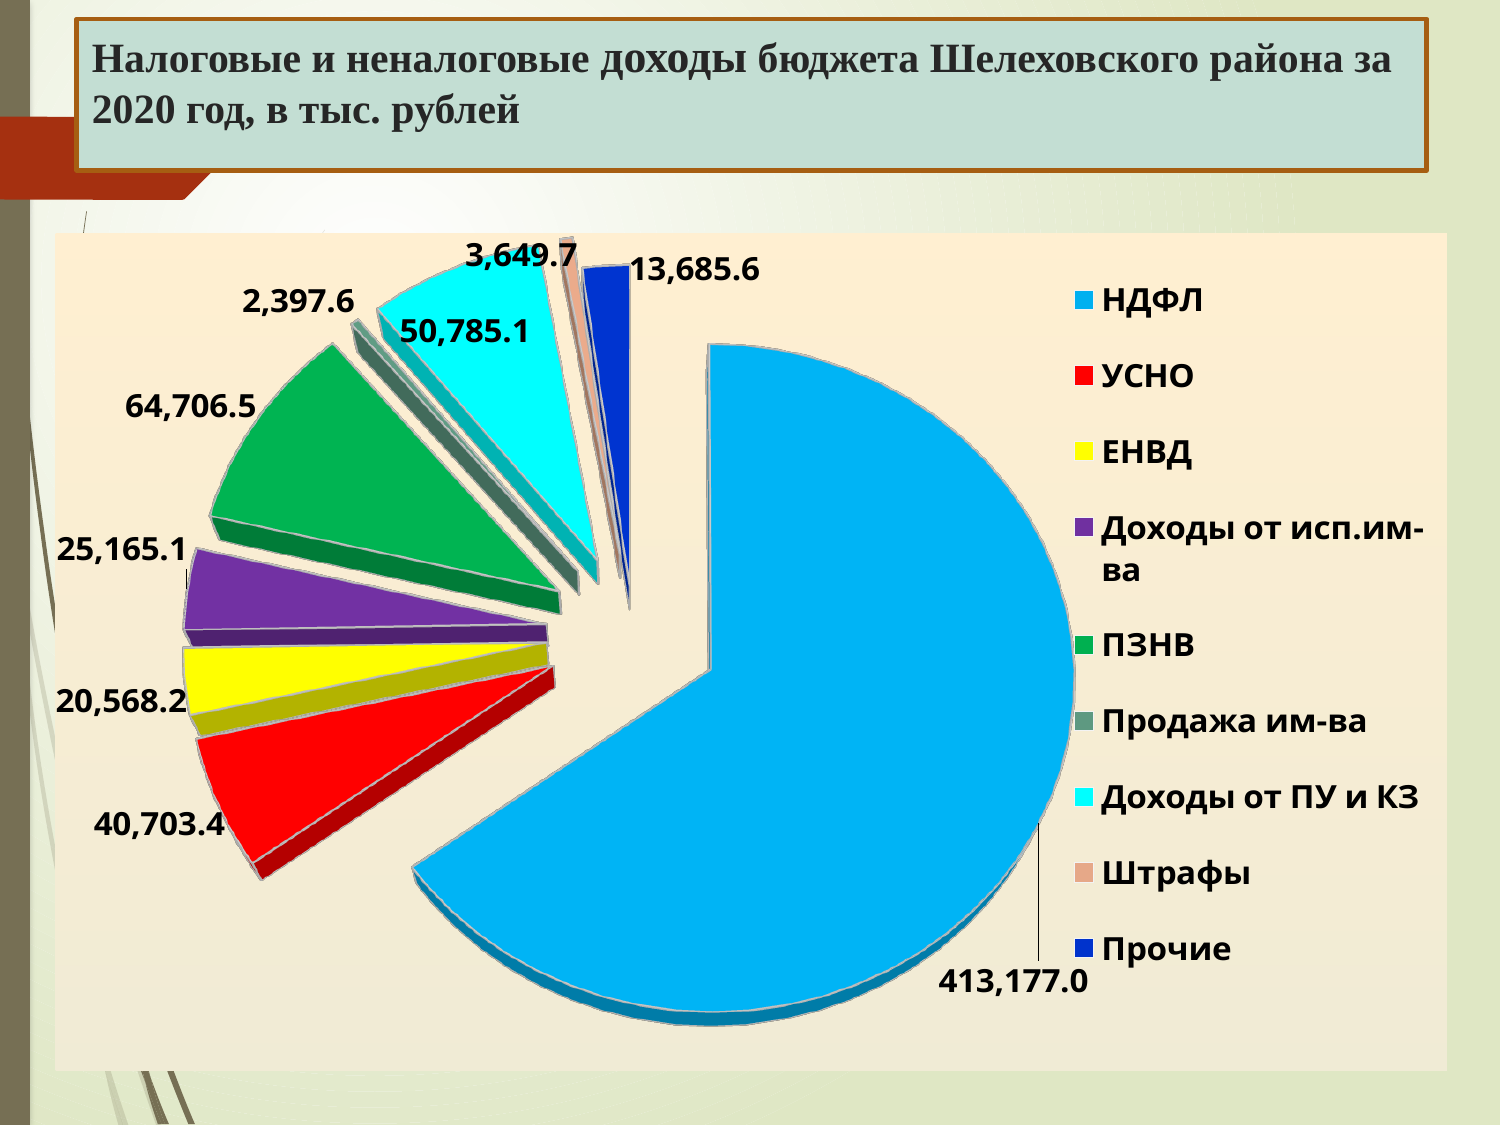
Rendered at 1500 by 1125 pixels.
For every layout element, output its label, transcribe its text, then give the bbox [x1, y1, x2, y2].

chart [52, 196, 1448, 1071]
title Налоговые и неналоговые доходы бюджета Шелеховского района за 2020 год, в тыс. рублей [76, 19, 1427, 171]
